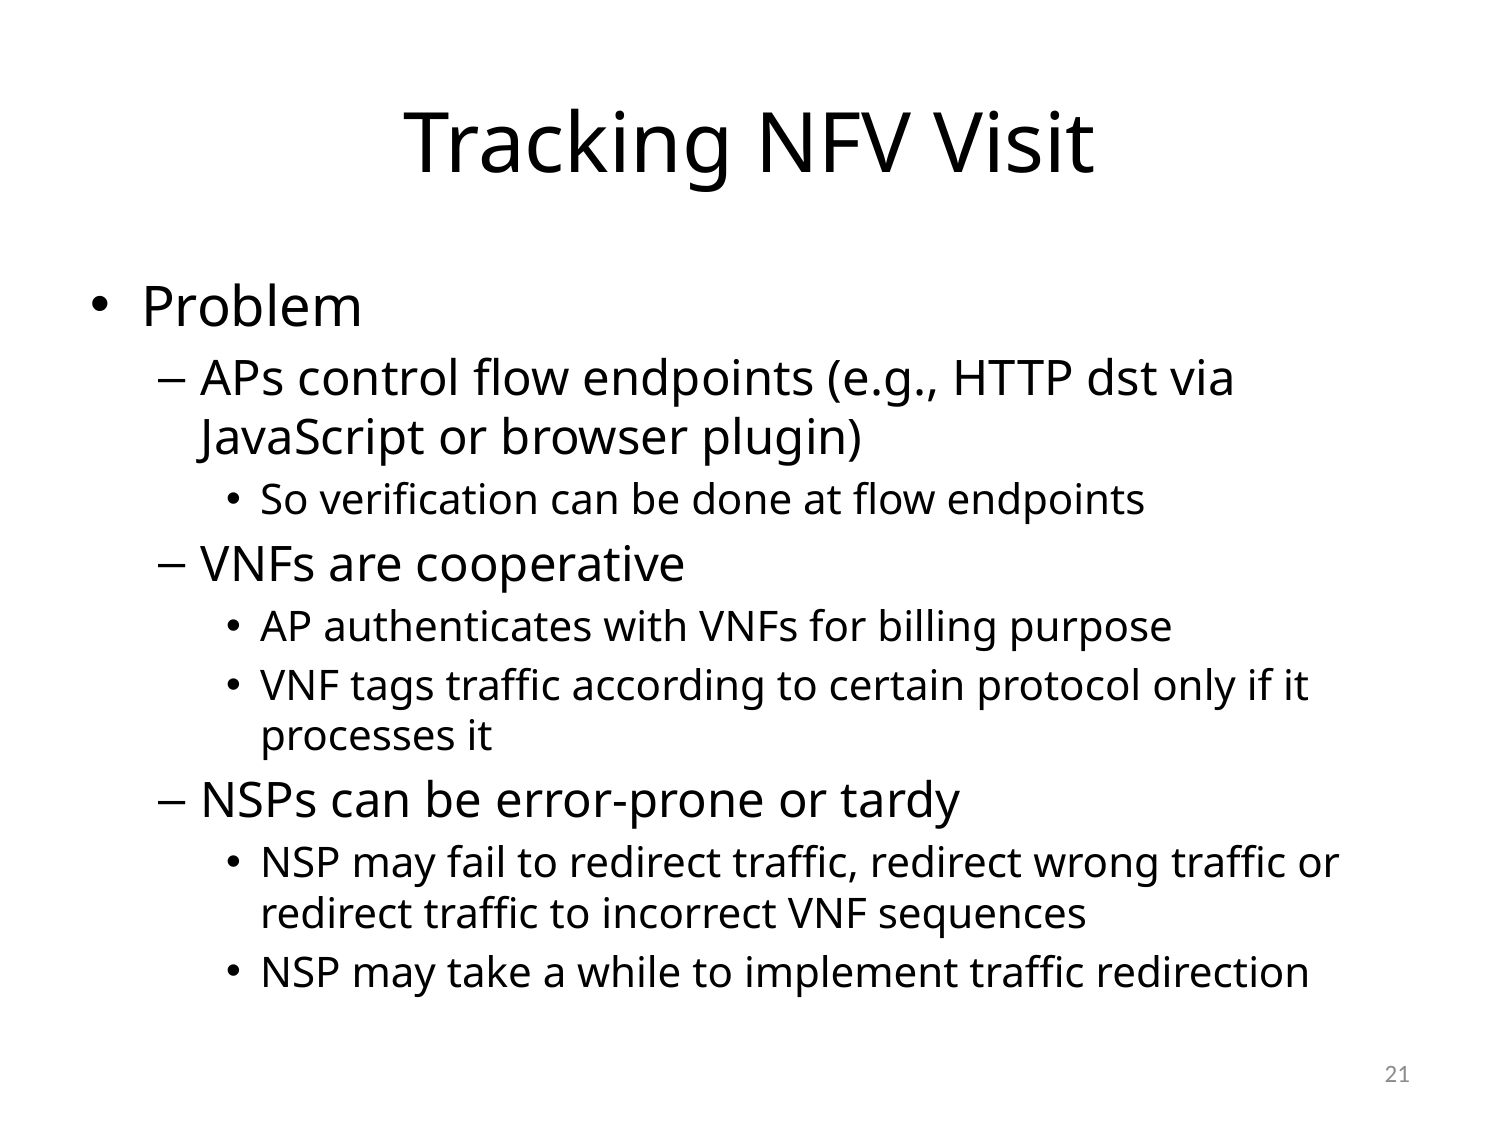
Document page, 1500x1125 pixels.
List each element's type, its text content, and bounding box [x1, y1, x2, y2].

list Problem APs control flow endpoints (e.g., HTTP dst via JavaScript or browser plugin) So verification can be done at flow endpoints VNFs are cooperative AP authenticates with VNFs for billing purpose VNF tags traffic according to certain protocol only if it processes it NSPs can be error-prone or tardy NSP may fail to redirect traffic, redirect wrong traffic or redirect traffic to incorrect VNF sequences NSP may take a while to implement traffic redirection [75, 262, 1425, 1005]
slide_number 21 [1074, 1042, 1425, 1103]
title Tracking NFV Visit [75, 45, 1425, 233]
